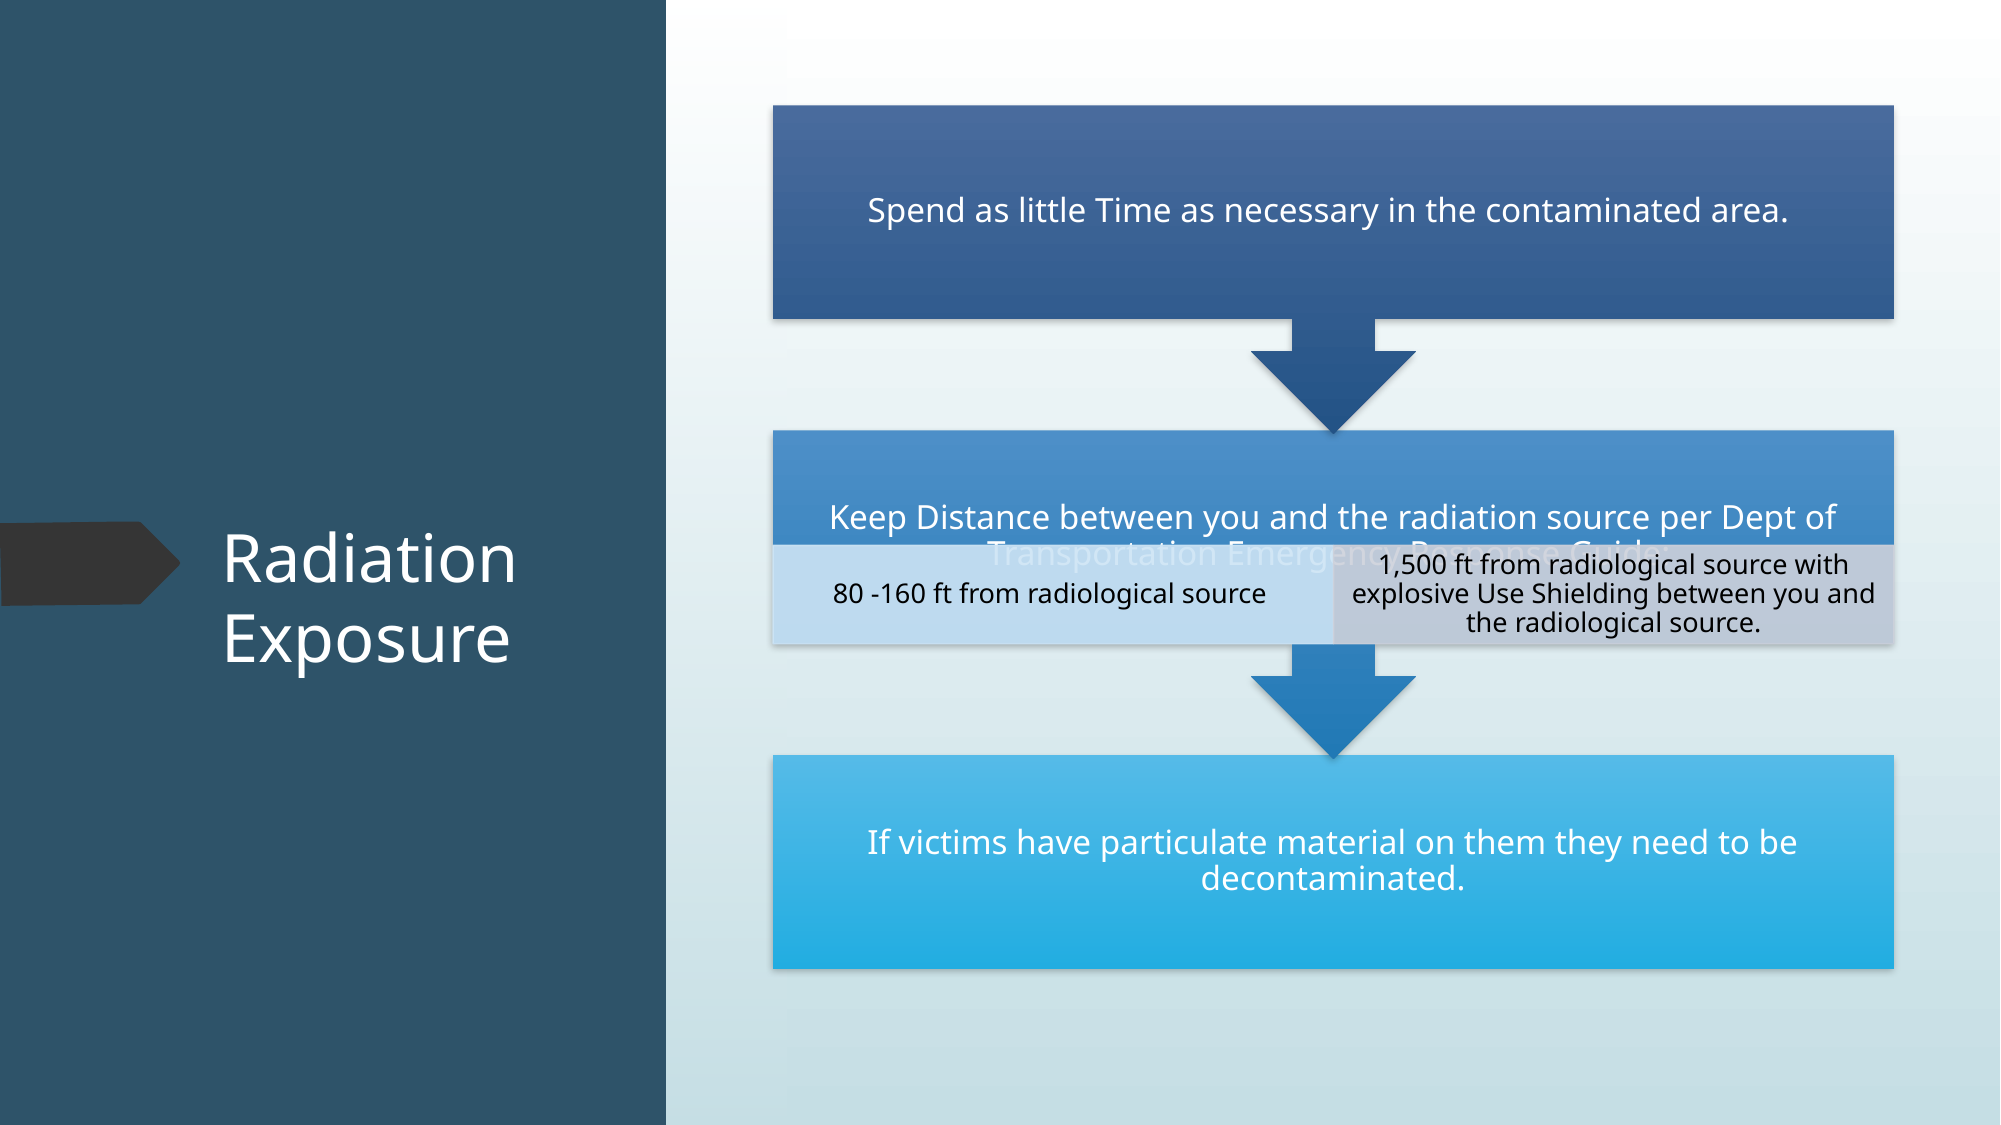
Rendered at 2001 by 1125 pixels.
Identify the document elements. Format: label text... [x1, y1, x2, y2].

text_box [785, 0, 2000, 1125]
text_box [0, 0, 667, 1125]
title Radiation Exposure [206, 508, 610, 1006]
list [772, 104, 1895, 970]
text_box [0, 521, 181, 606]
